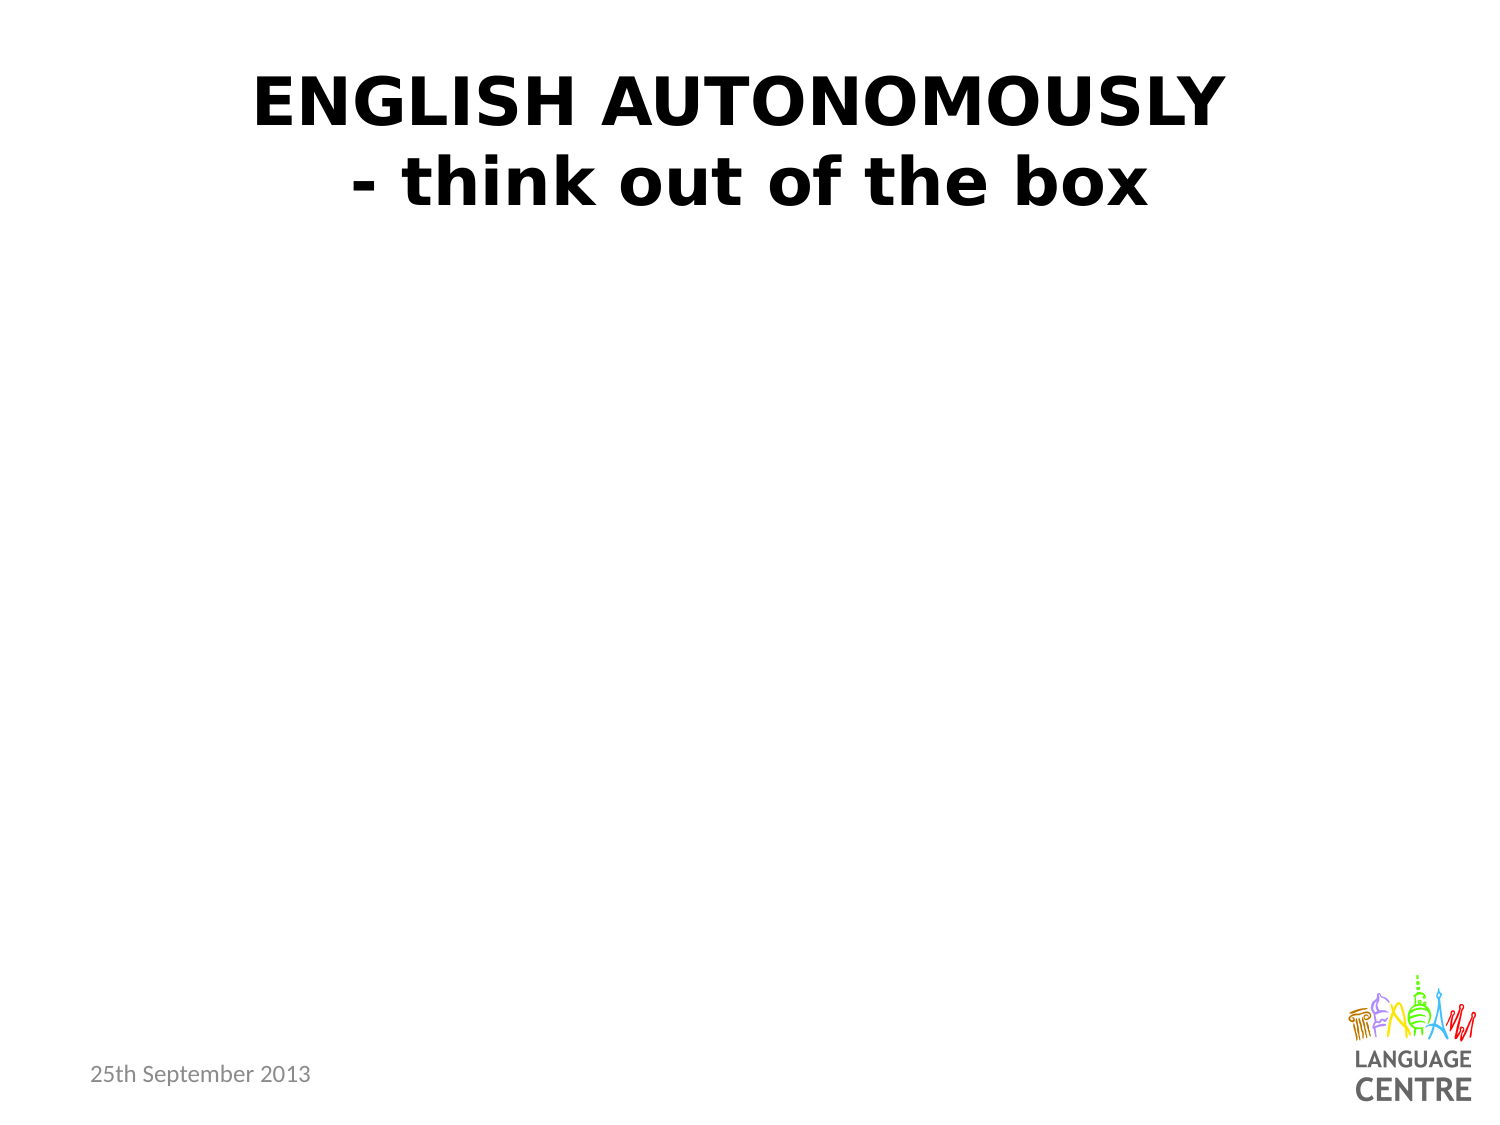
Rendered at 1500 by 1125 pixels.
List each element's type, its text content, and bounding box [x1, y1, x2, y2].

title ENGLISH AUTONOMOUSLY - think out of the box [75, 45, 1425, 233]
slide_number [75, 1042, 425, 1103]
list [1324, 951, 1500, 1125]
